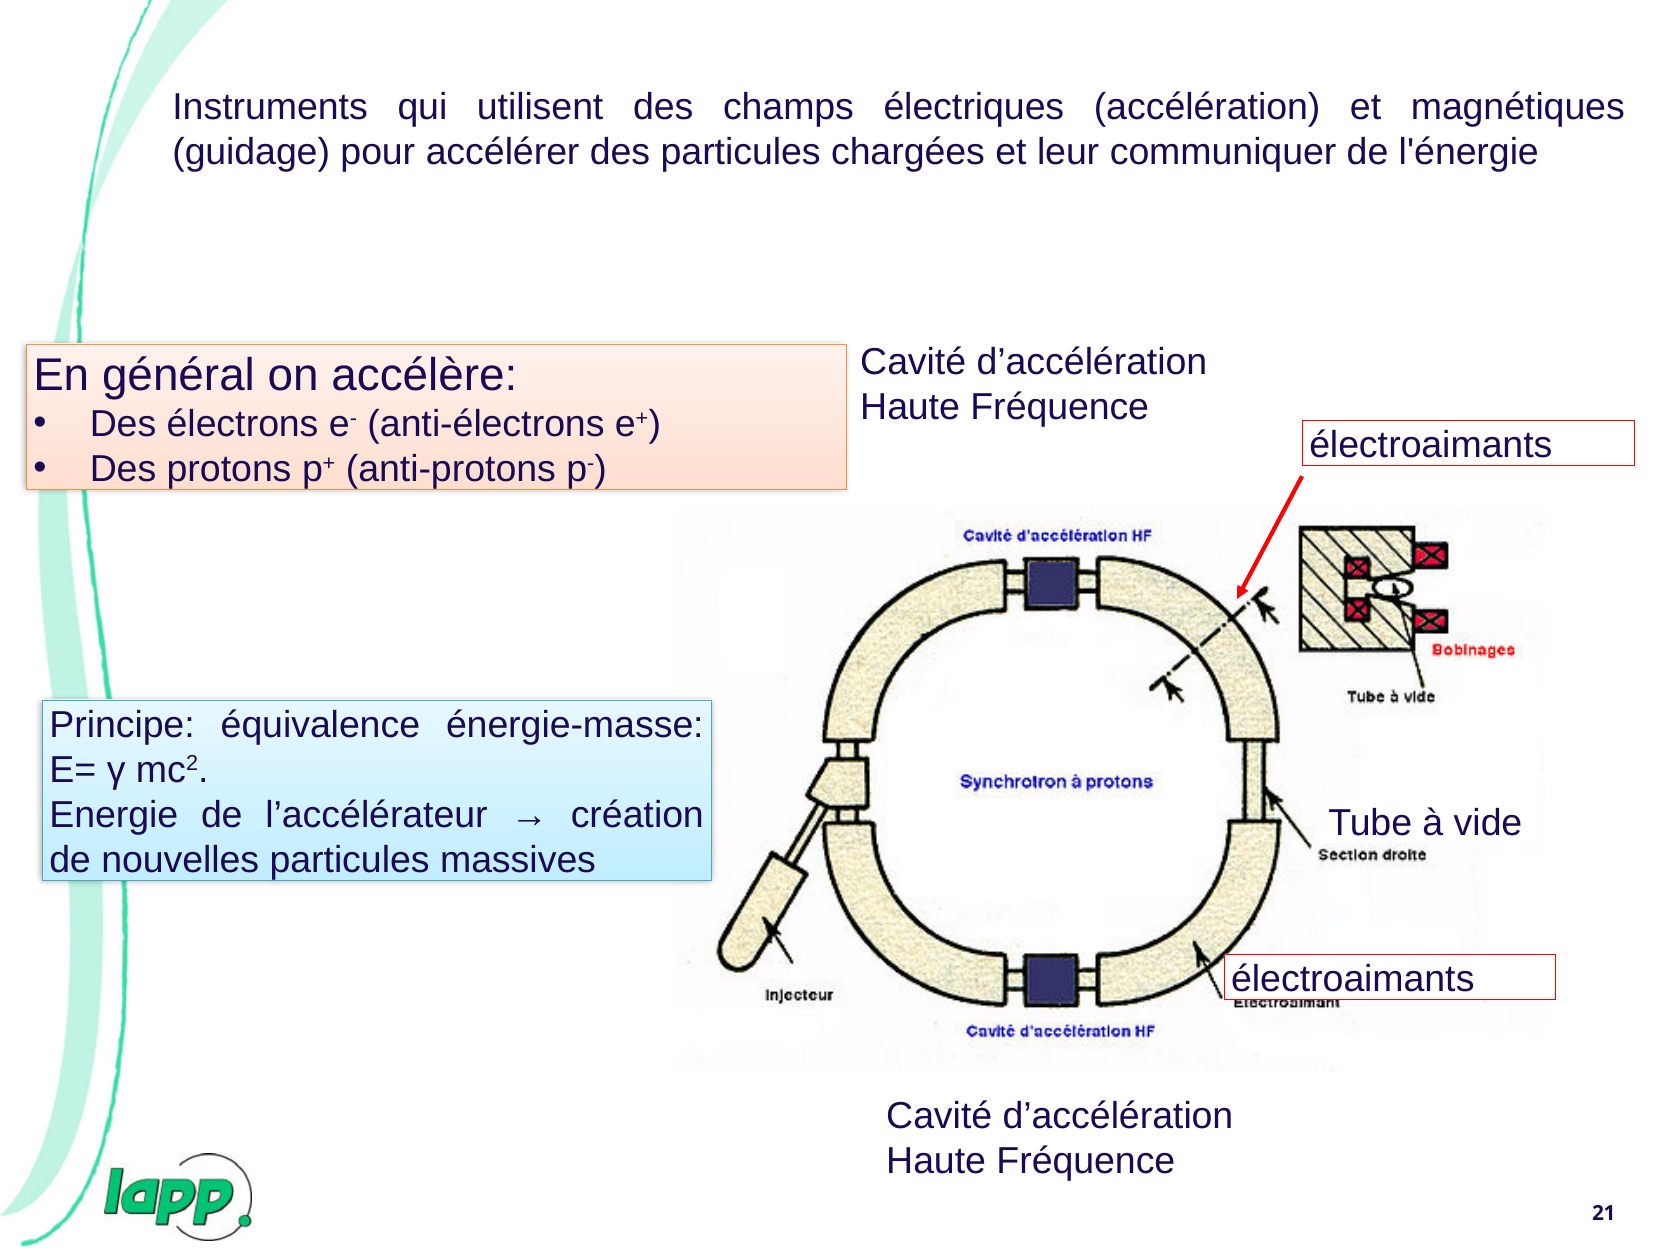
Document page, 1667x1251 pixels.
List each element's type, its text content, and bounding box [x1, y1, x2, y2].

picture [676, 507, 1546, 1073]
text_box Instruments qui utilisent des champs électriques (accélération) et magnétiques (guidage) pour accélérer des particules chargées et leur communiquer de l'énergie [156, 73, 1641, 181]
text_box électroaimants [1546, 953, 1556, 1000]
text_box En général on accélère: Des électrons e- (anti-électrons e+) Des protons p+ (anti-protons p-) [26, 343, 847, 490]
picture [0, 0, 311, 1250]
text_box Cavité d’accélération Haute Fréquence [852, 336, 1296, 427]
text_box électroaimants [1302, 420, 1634, 466]
text_box Principe: équivalence énergie-masse: E= γ mc2. Energie de l’accélérateur → création de nouvelles particules massives [41, 699, 676, 880]
slide_number 21 [1580, 1198, 1627, 1242]
text_box Cavité d’accélération Haute Fréquence [878, 1090, 1270, 1181]
